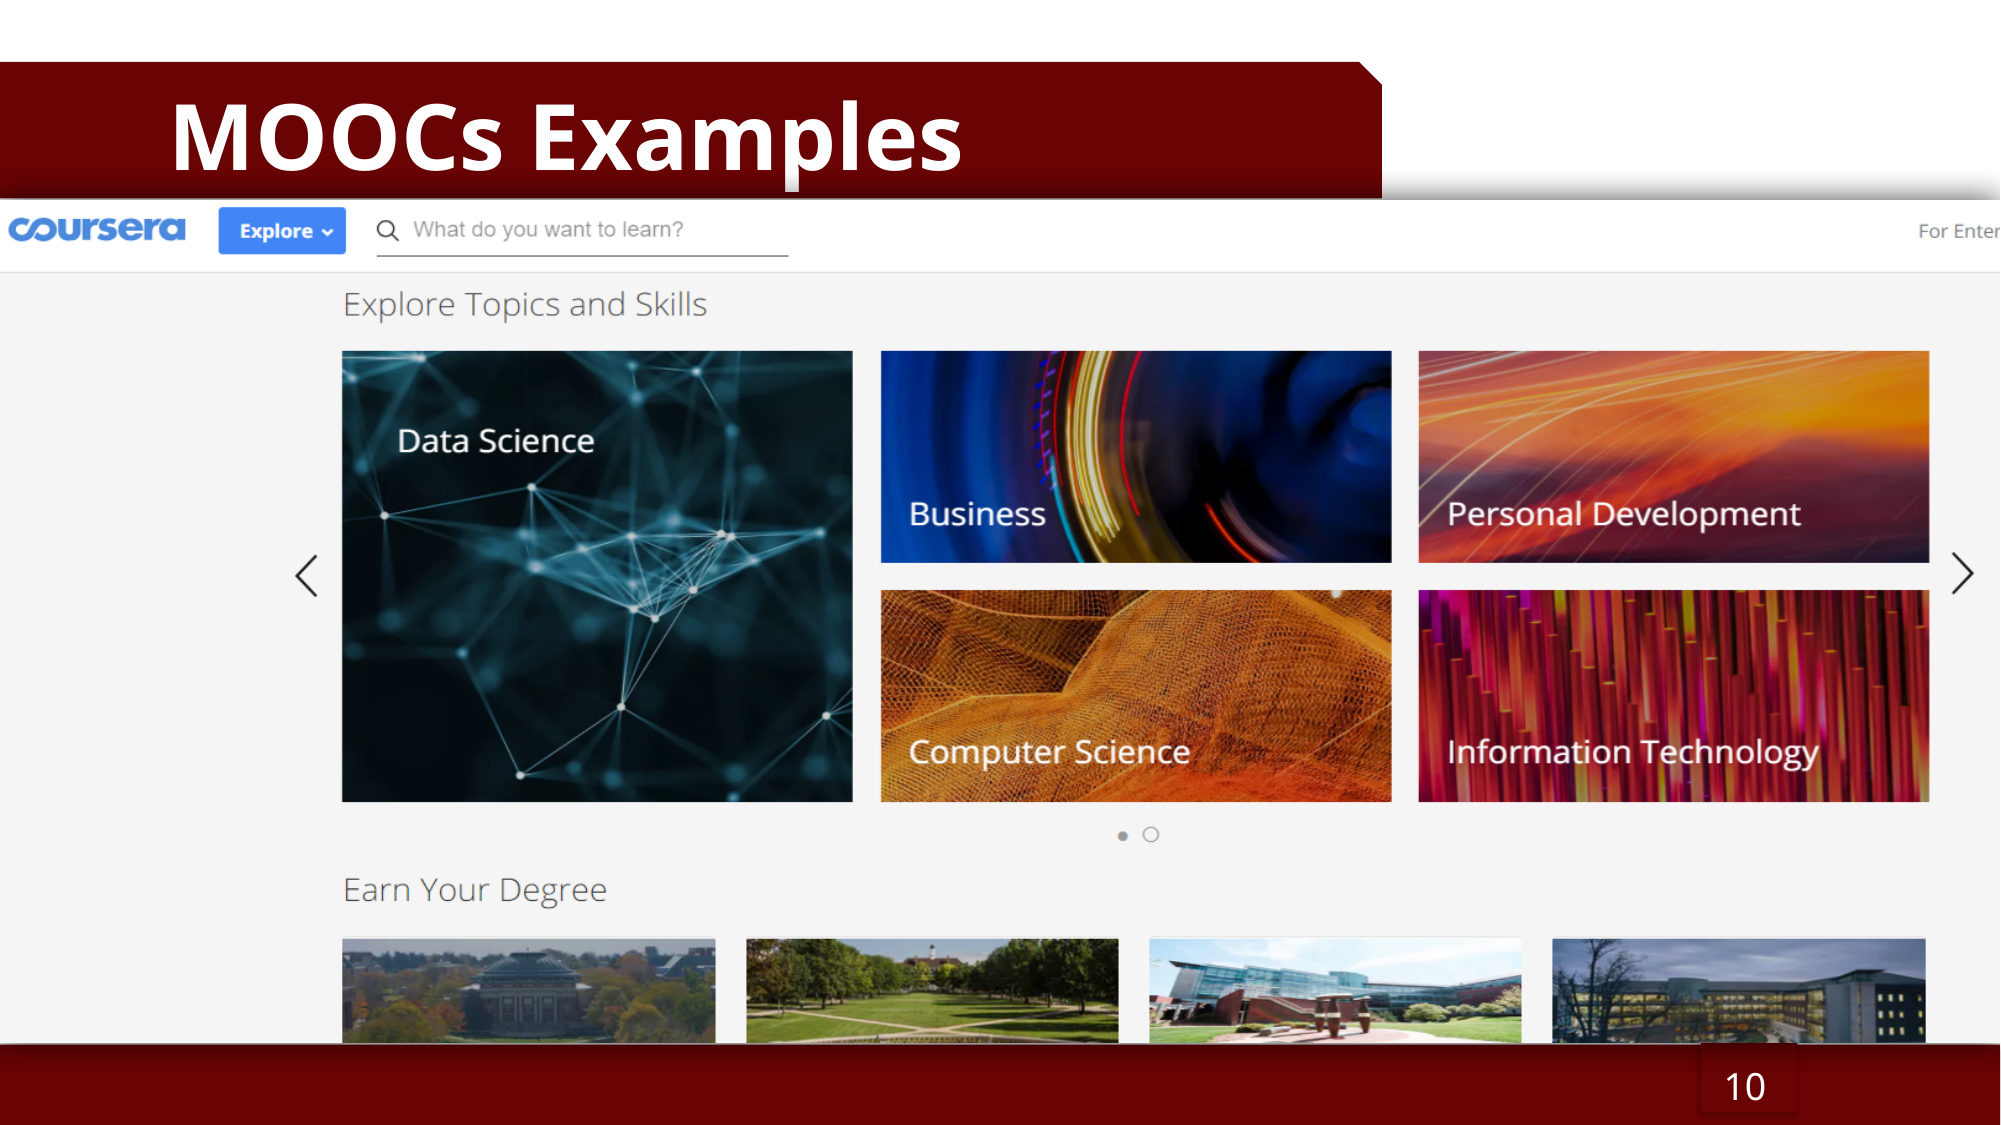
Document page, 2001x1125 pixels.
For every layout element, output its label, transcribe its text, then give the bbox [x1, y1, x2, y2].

picture [0, 199, 2000, 1043]
slide_number 10 [1444, 1058, 1782, 1119]
text_box MOOCs Examples [153, 81, 1287, 174]
